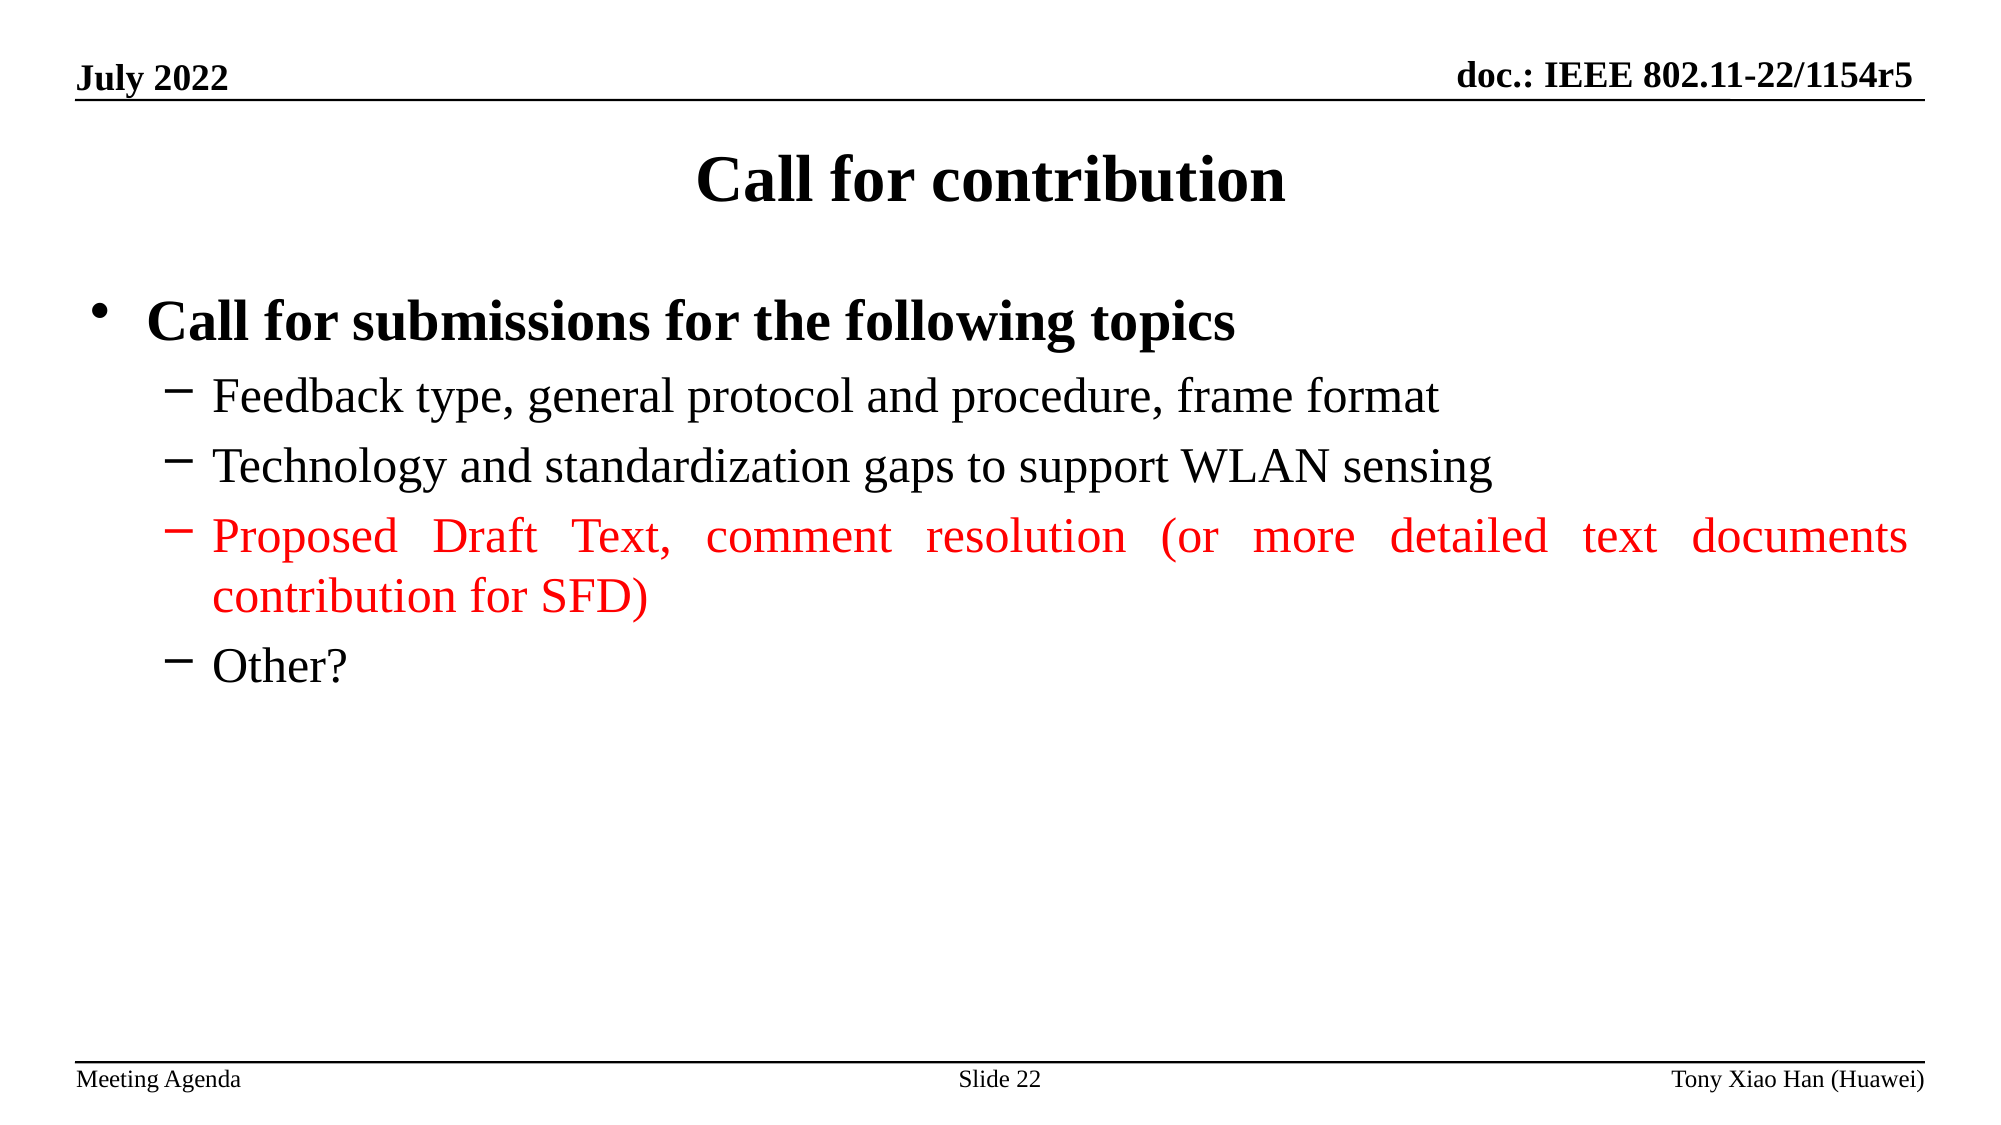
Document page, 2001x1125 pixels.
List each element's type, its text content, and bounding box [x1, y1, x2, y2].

text_box Call for submissions for the following topics Feedback type, general protocol and procedure, frame format Technology and standardization gaps to support WLAN sensing Proposed Draft Text, comment resolution (or more detailed text documents contribution for SFD) Other? [75, 275, 1925, 1050]
text_box Call for contribution [362, 87, 1638, 263]
